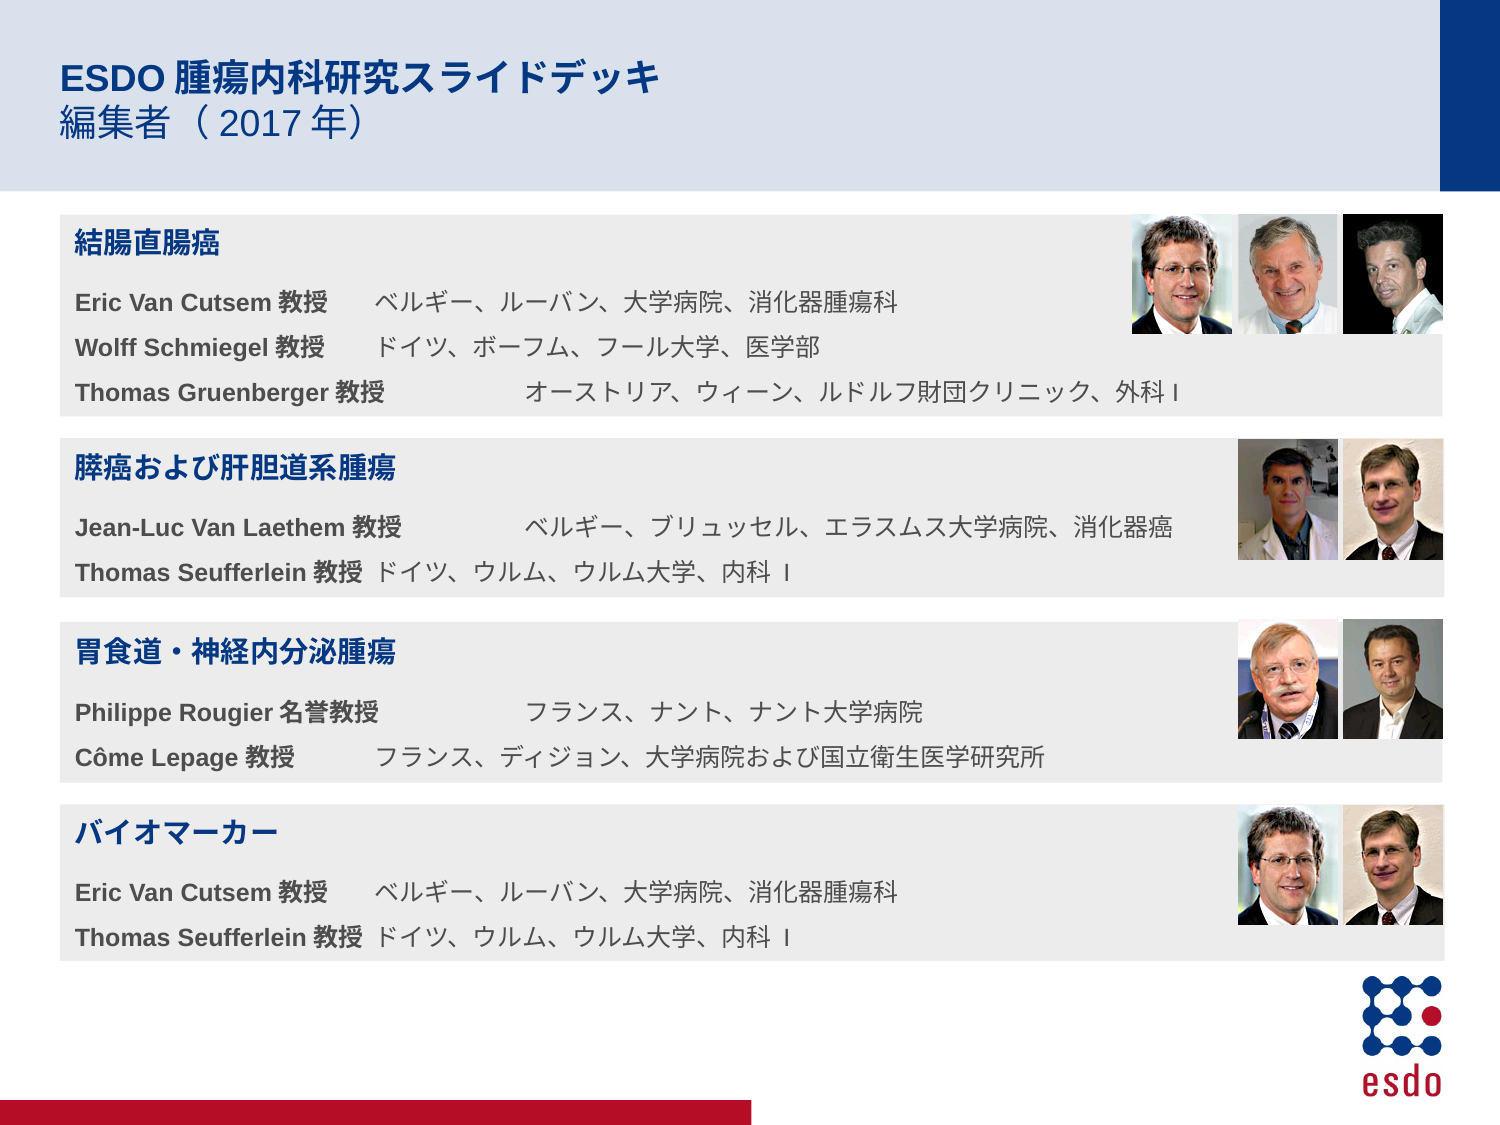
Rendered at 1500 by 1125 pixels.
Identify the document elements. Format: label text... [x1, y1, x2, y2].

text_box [59, 618, 1444, 783]
picture [1361, 976, 1443, 1099]
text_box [59, 214, 1444, 417]
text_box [59, 437, 1445, 598]
title ESDO腫瘍内科研究スライドデッキ 編集者（2017年） [59, 29, 1412, 162]
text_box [59, 804, 1445, 962]
